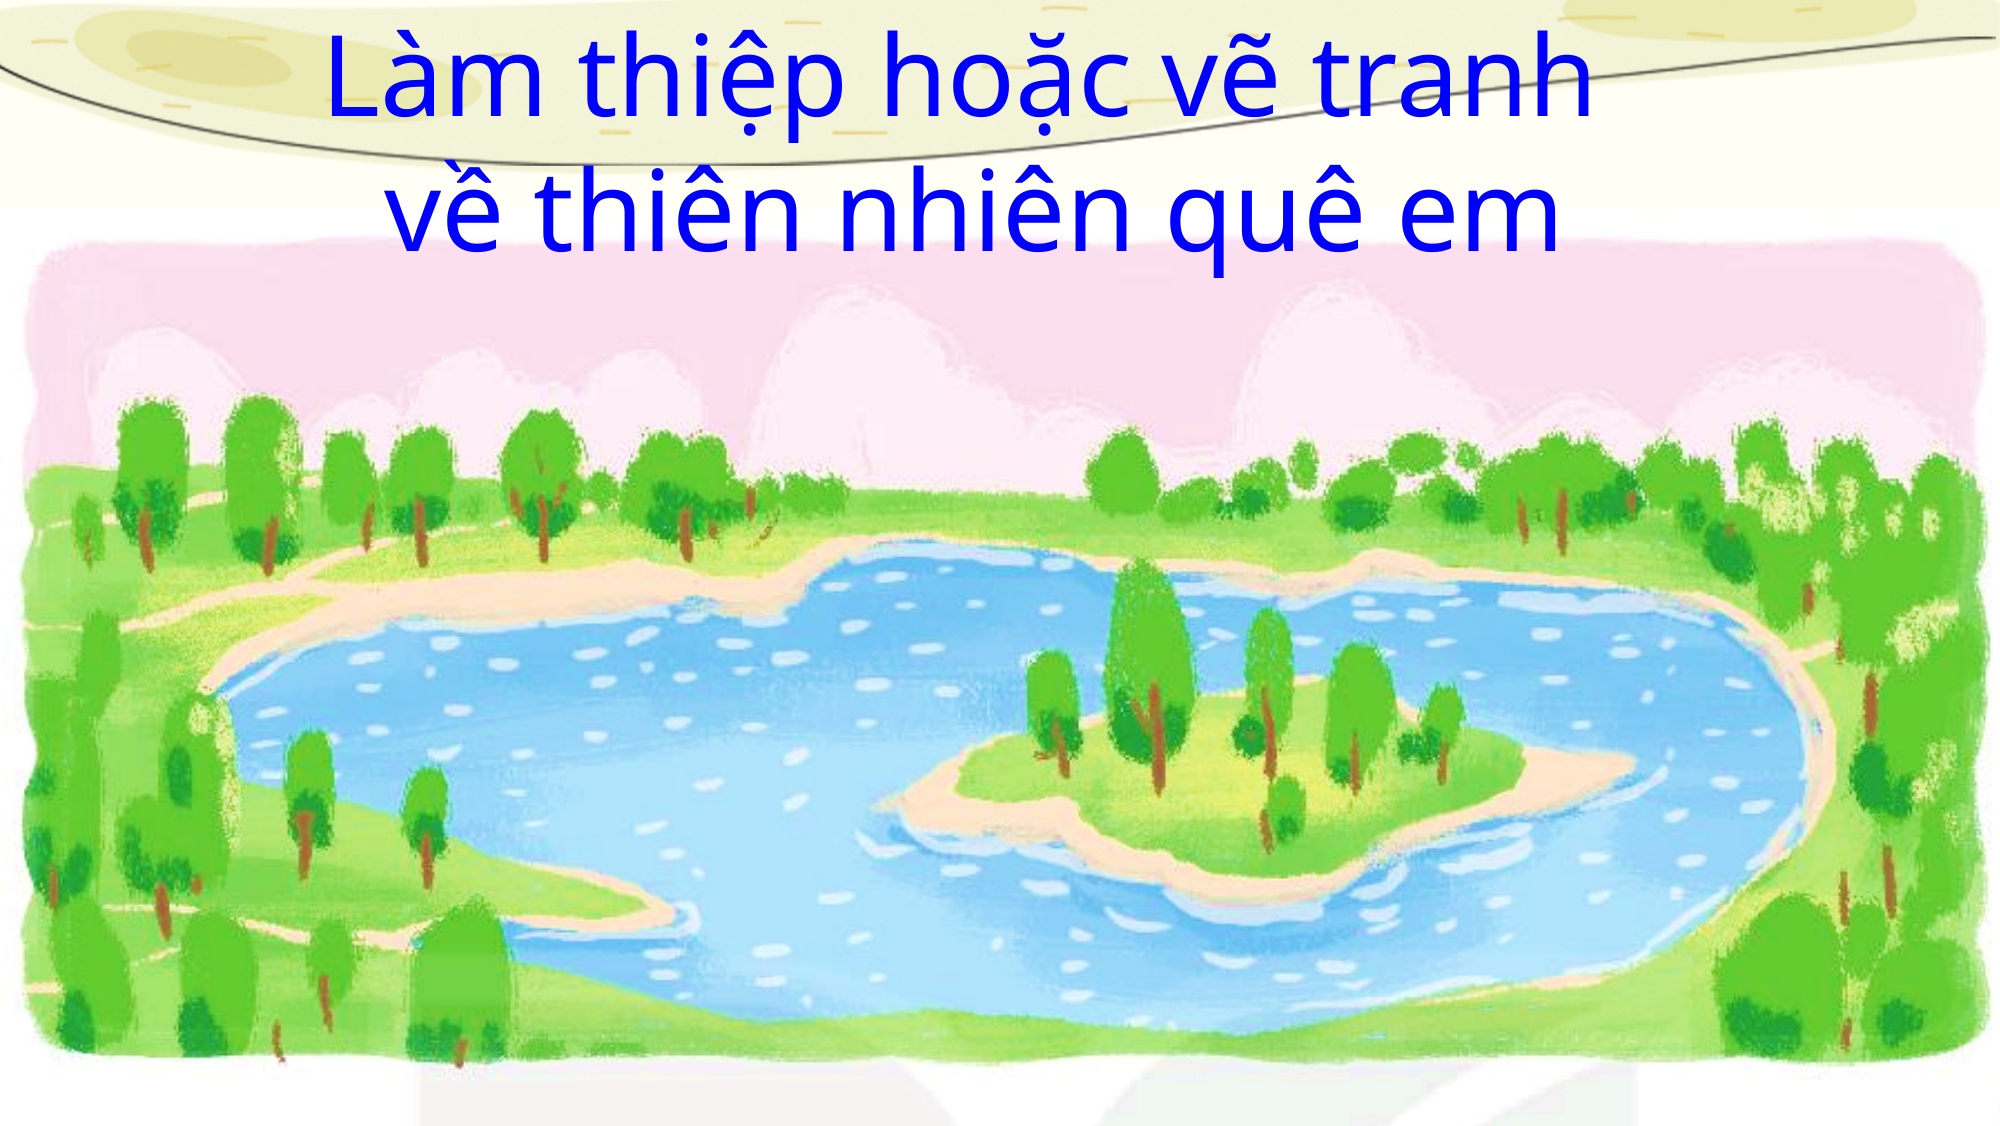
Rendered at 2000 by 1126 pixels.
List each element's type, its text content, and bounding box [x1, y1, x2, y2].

text_box Làm thiệp hoặc vẽ tranh về thiên nhiên quê em [0, 0, 1950, 208]
picture [0, 0, 2000, 1126]
